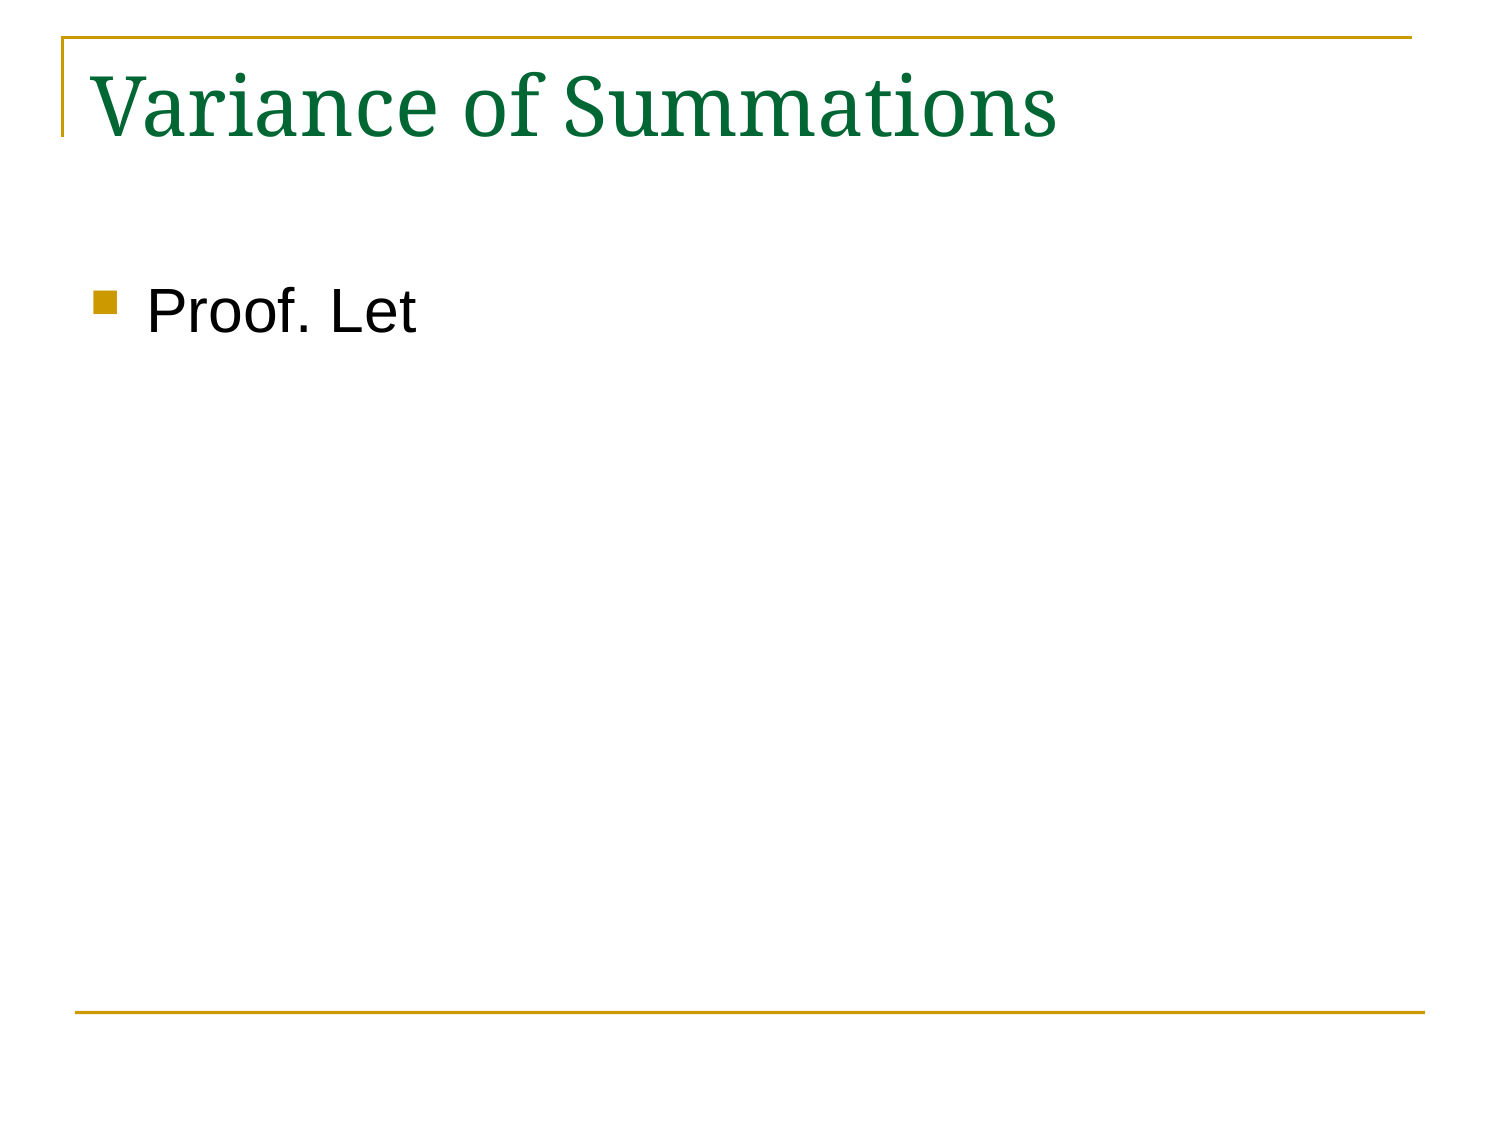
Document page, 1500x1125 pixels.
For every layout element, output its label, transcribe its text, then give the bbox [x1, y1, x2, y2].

title Variance of Summations [75, 45, 1425, 233]
